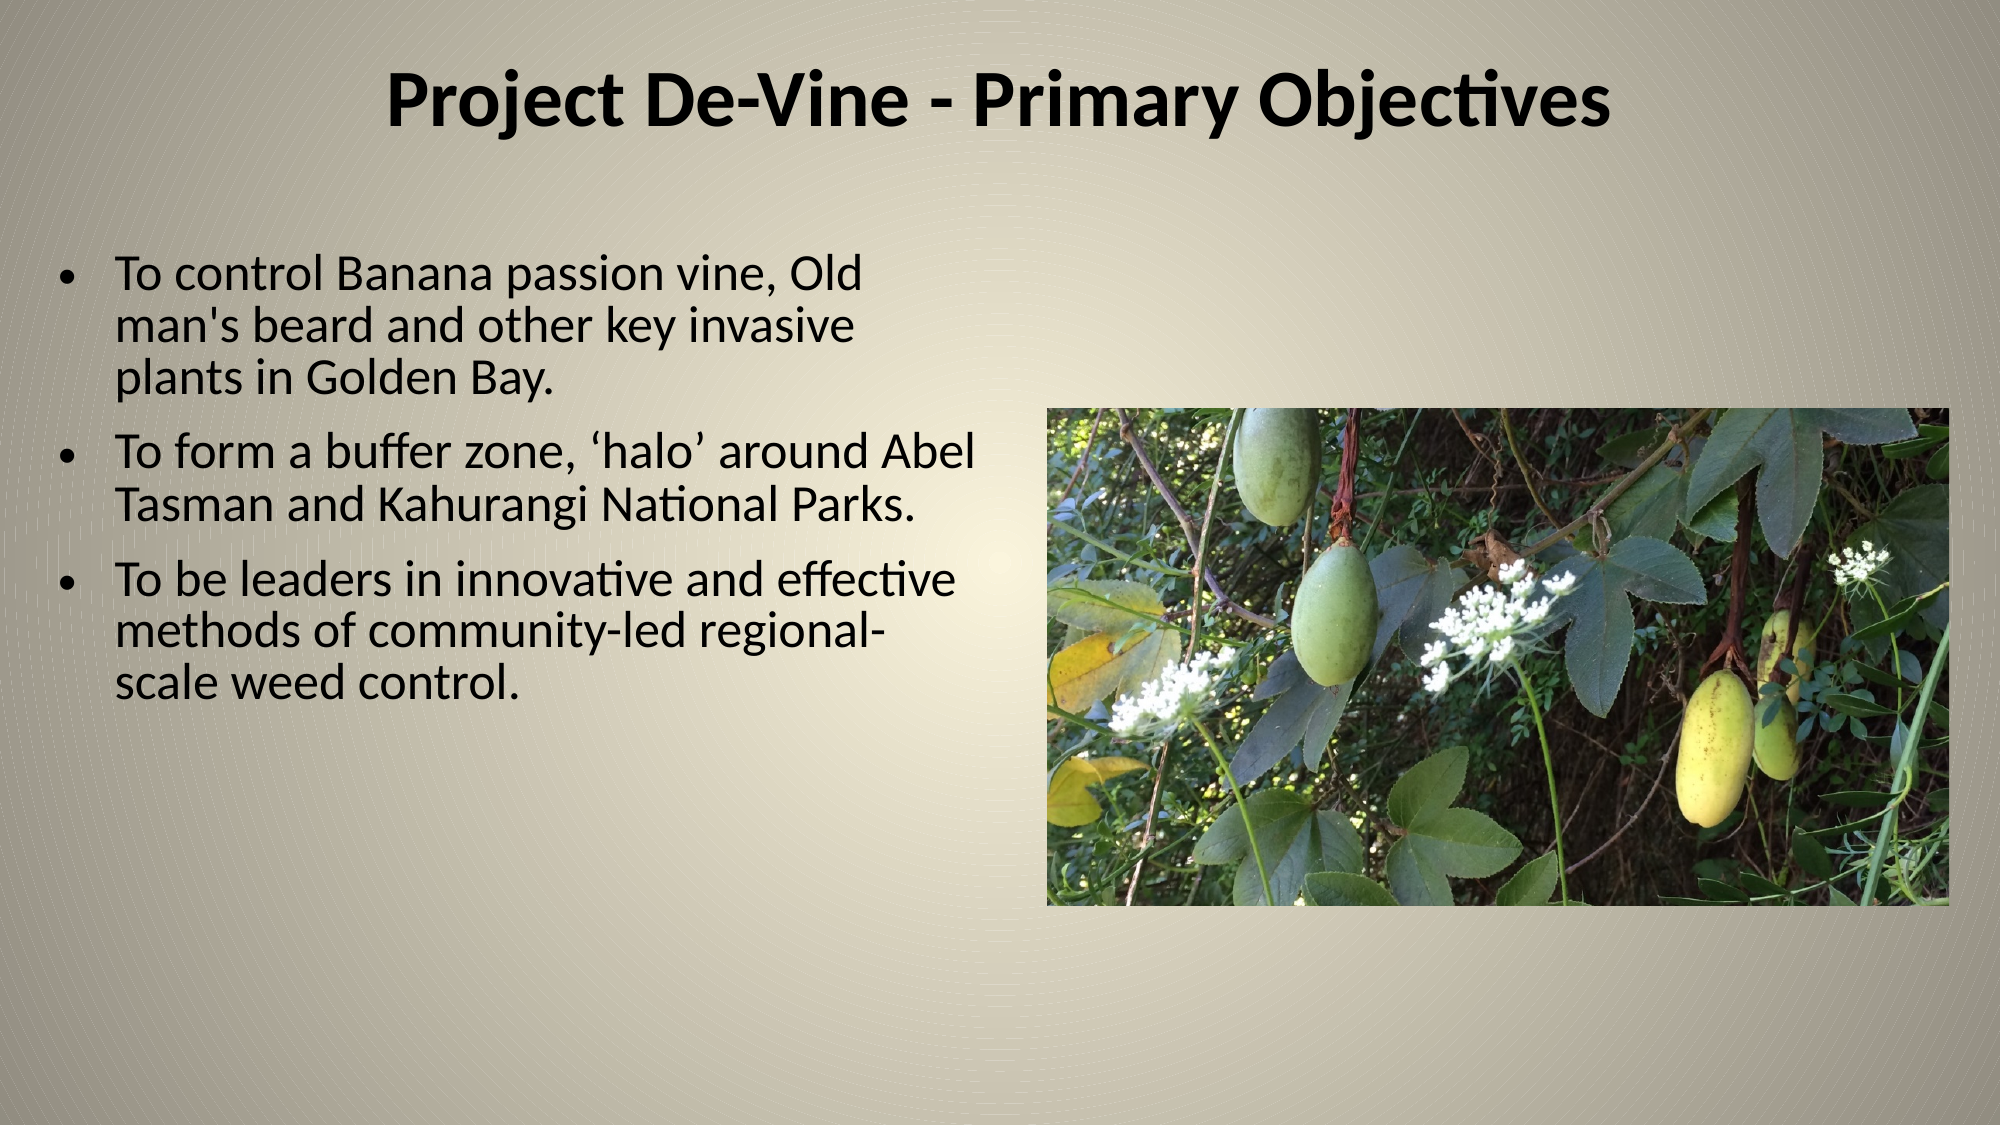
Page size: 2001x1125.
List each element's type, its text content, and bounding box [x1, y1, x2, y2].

title Project De-Vine - Primary Objectives [325, 24, 1676, 188]
picture [1046, 408, 1950, 906]
list To control Banana passion vine, Old man's beard and other key invasive plants in Golden Bay. To form a buffer zone, ‘halo’ around Abel Tasman and Kahurangi National Parks. To be leaders in innovative and effective methods of community-led regional-scale weed control. [43, 243, 1000, 1071]
